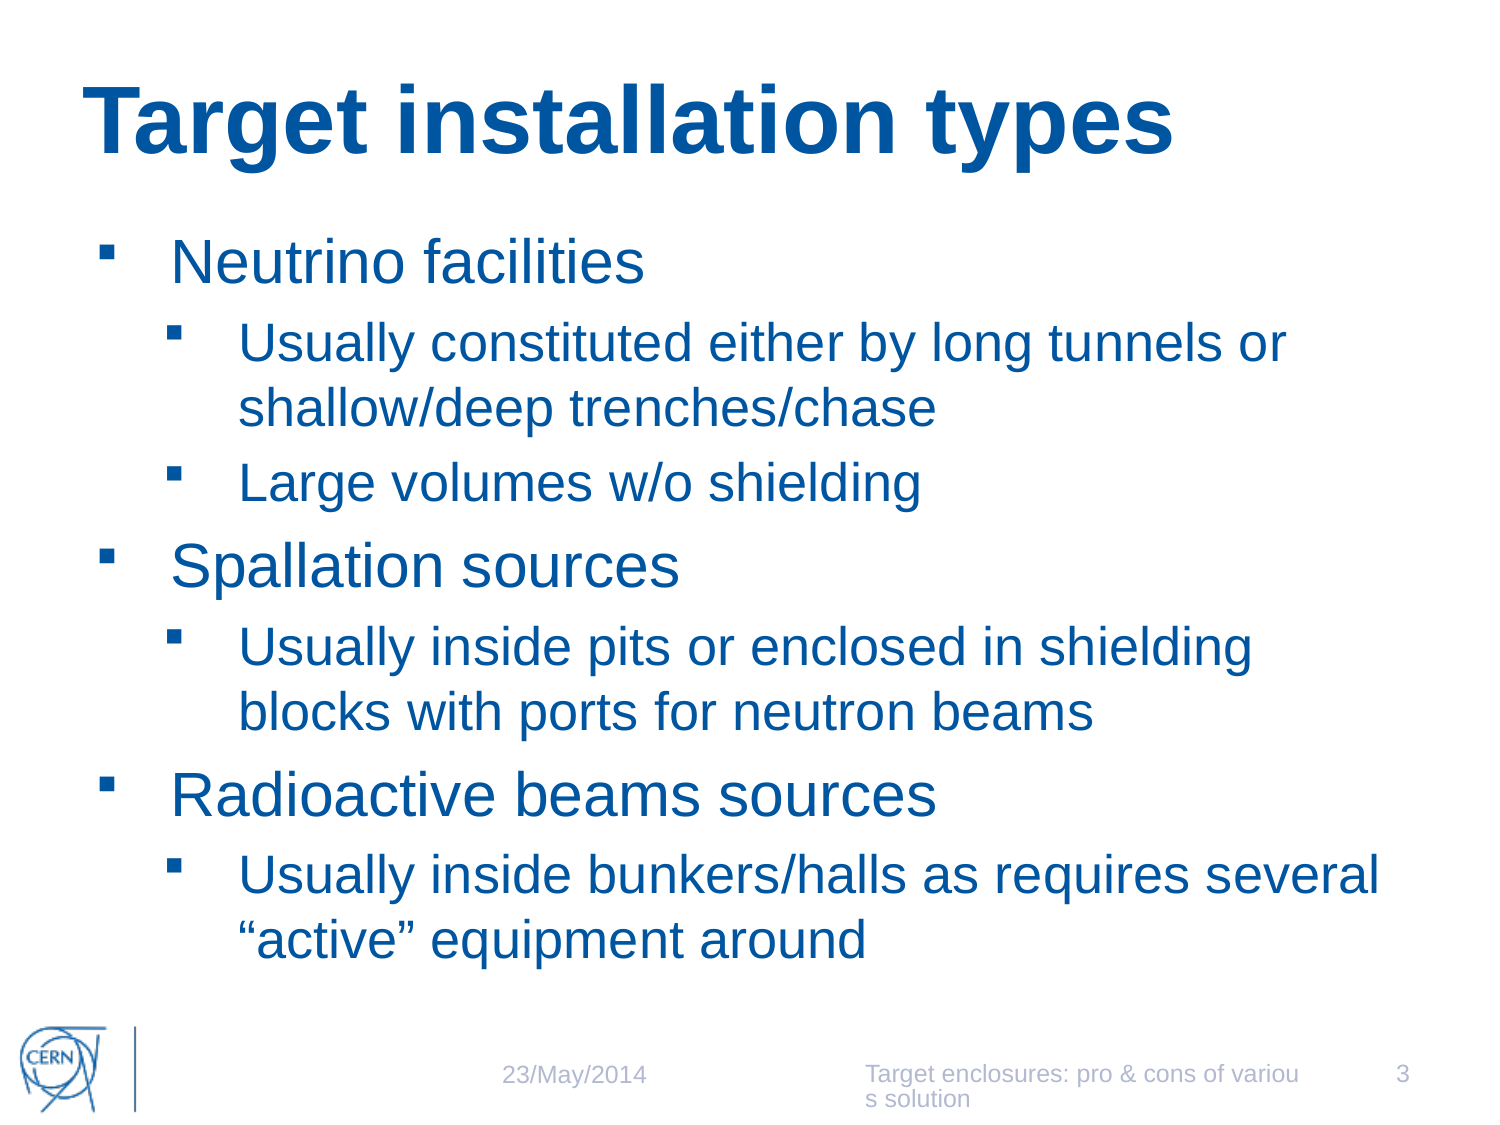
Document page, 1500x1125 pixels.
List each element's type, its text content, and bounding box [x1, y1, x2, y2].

footer Target enclosures: pro & cons of various solution [850, 1042, 1326, 1103]
text_box Neutrino facilities Usually constituted either by long tunnels or shallow/deep trenches/chase Large volumes w/o shielding Spallation sources Usually inside pits or enclosed in shielding blocks with ports for neutron beams Radioactive beams sources Usually inside bunkers/halls as requires several “active” equipment around [74, 213, 1425, 1008]
slide_number 3 [1342, 1042, 1425, 1103]
slide_number 23/May/2014 [487, 1043, 838, 1104]
title Target installation types [75, 38, 1425, 193]
